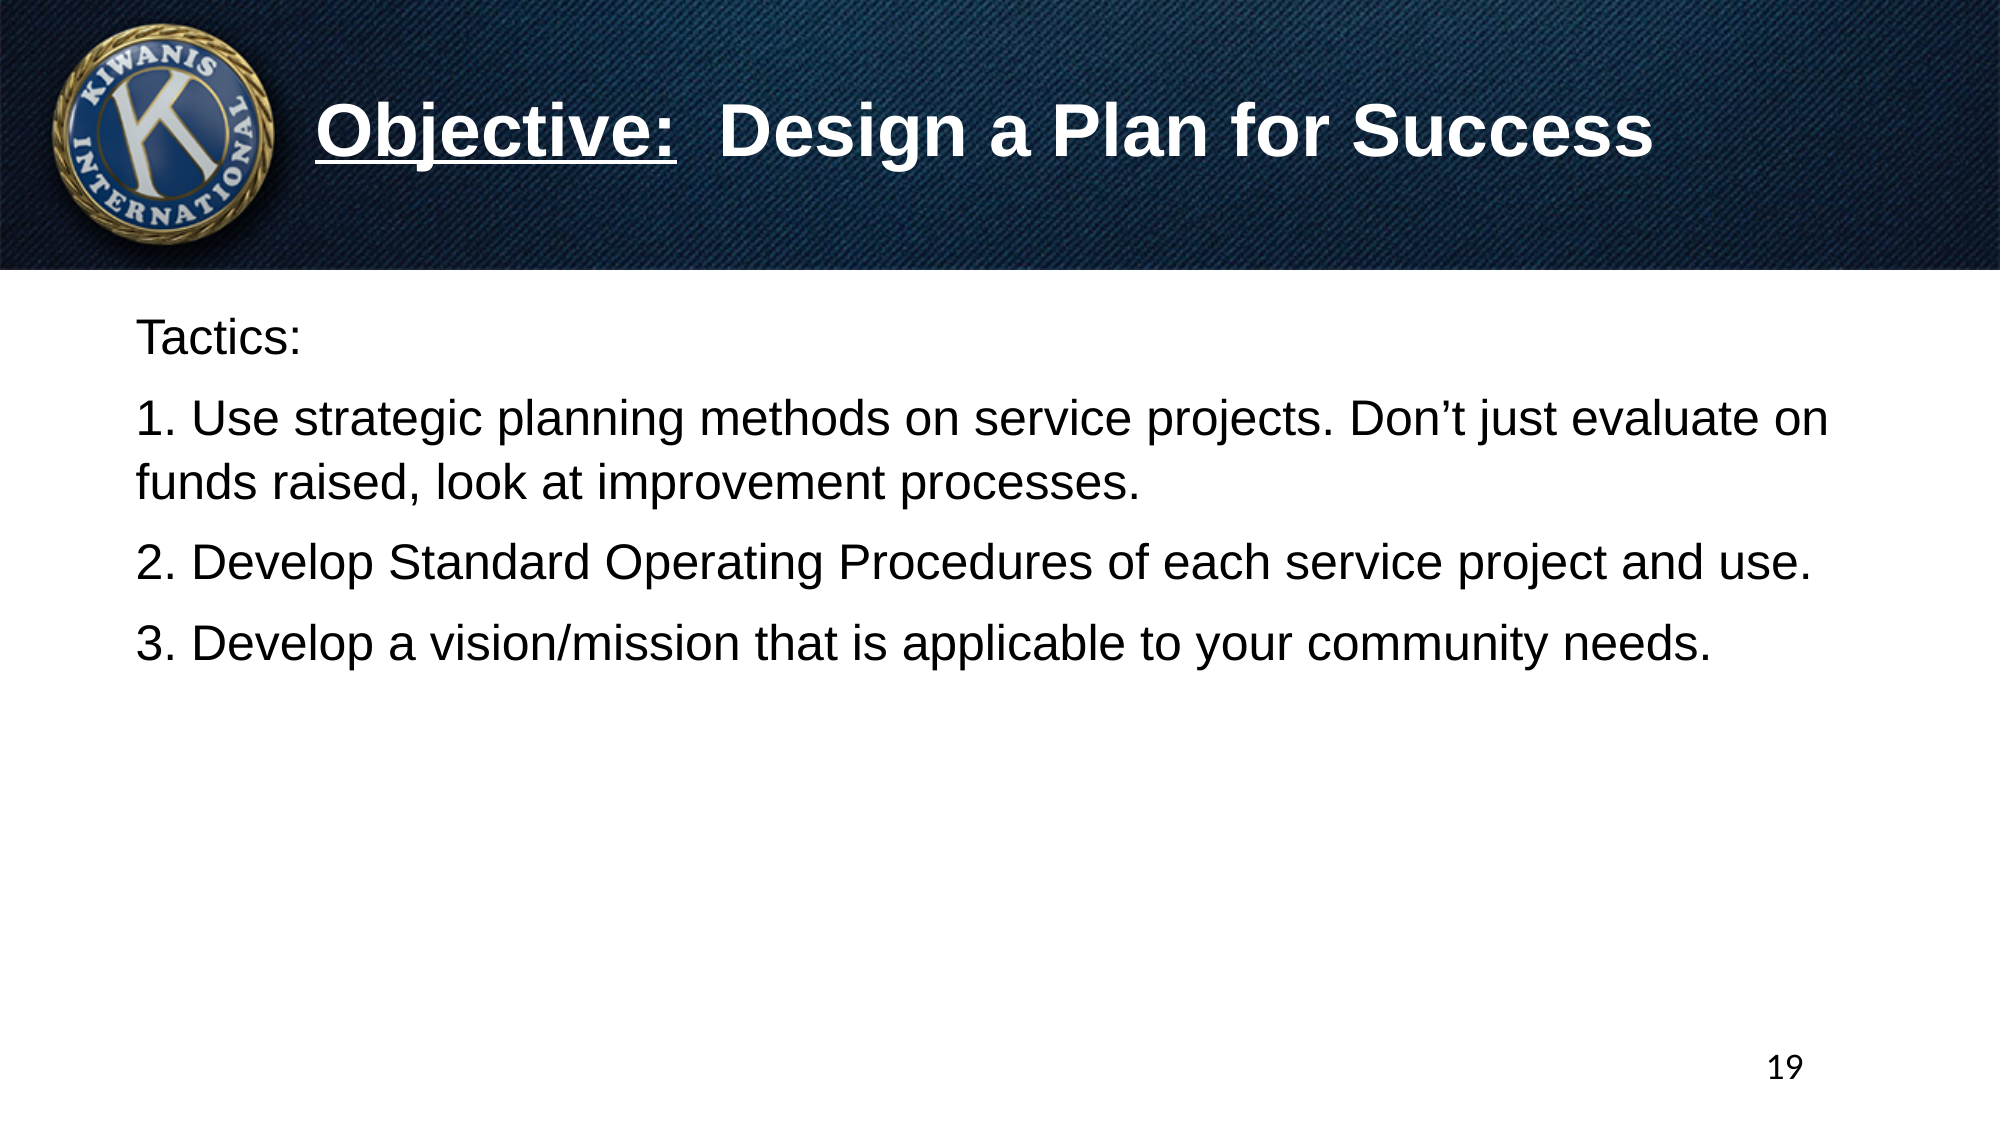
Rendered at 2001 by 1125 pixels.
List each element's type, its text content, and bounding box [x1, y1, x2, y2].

title Objective: Design a Plan for Success [300, 62, 1850, 202]
list Tactics: 1. Use strategic planning methods on service projects. Don’t just evaluate on funds raised, look at improvement processes. 2. Develop Standard Operating Procedures of each service project and use. 3. Develop a vision/mission that is applicable to your community needs. [120, 284, 1904, 1003]
text_box 19 [1750, 1034, 1819, 1094]
picture [0, 0, 2000, 270]
